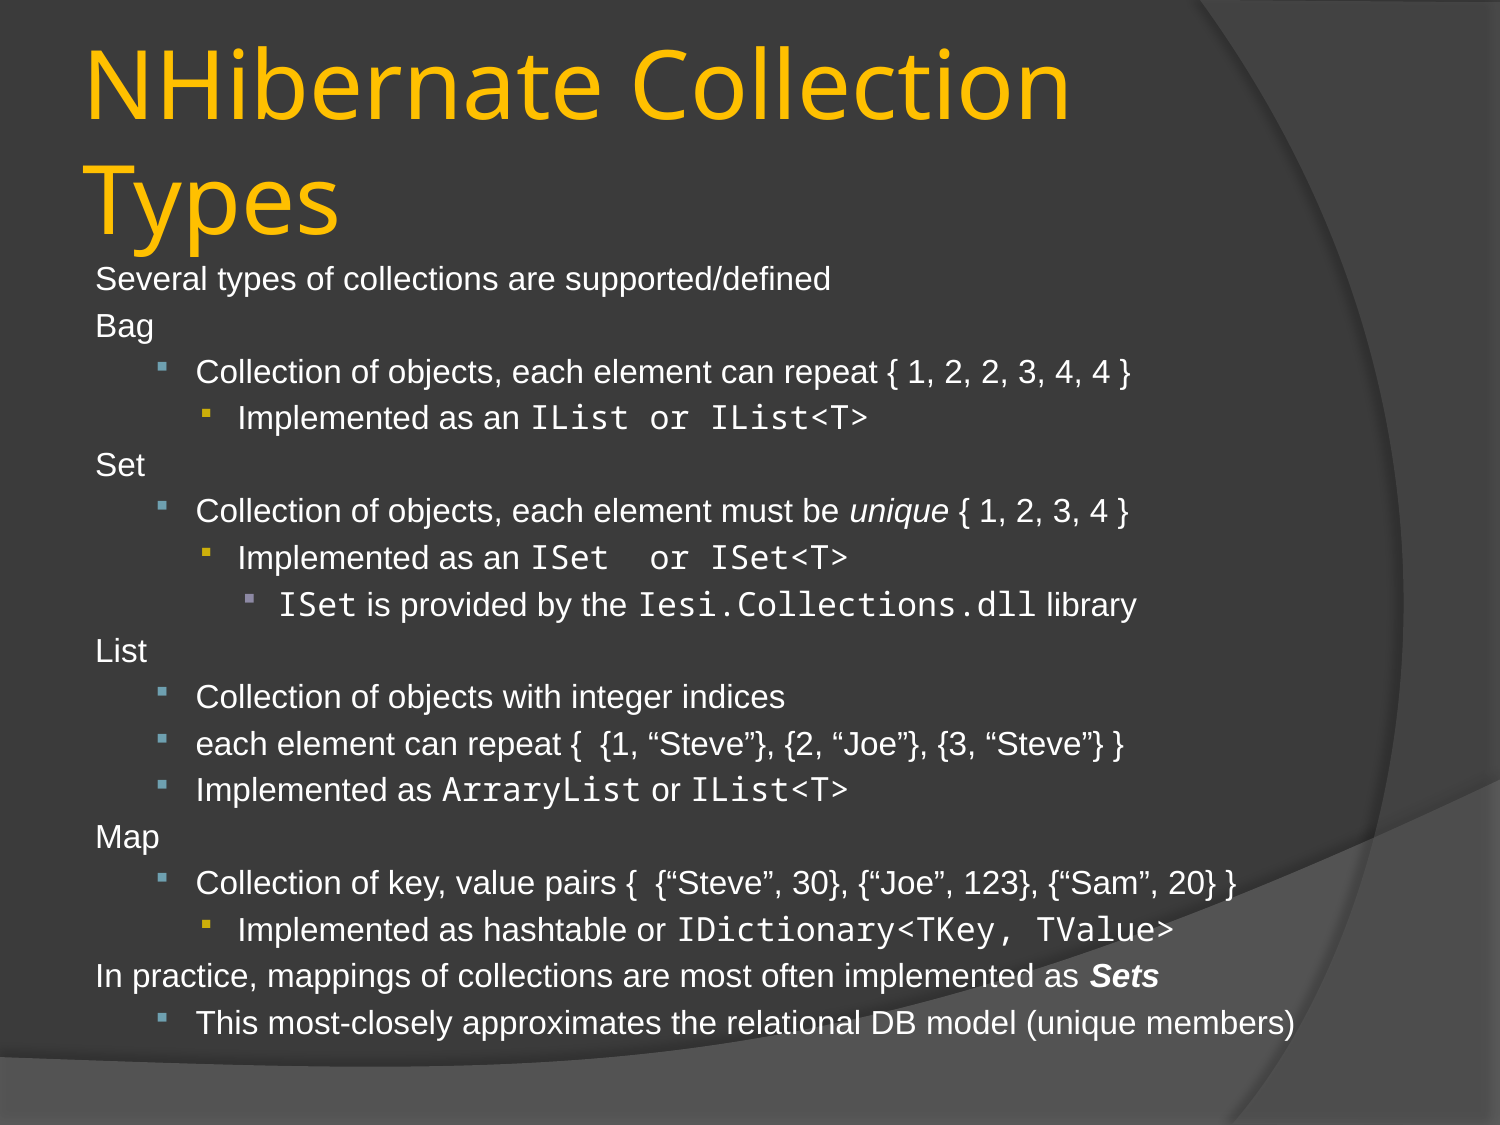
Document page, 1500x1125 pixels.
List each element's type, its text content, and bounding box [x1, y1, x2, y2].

list Several types of collections are supported/defined Bag Collection of objects, each element can repeat { 1, 2, 2, 3, 4, 4 } Implemented as an IList or IList<T> Set Collection of objects, each element must be unique { 1, 2, 3, 4 } Implemented as an ISet or ISet<T> ISet is provided by the Iesi.Collections.dll library List Collection of objects with integer indices each element can repeat { {1, “Steve”}, {2, “Joe”}, {3, “Steve”} } Implemented as ArraryList or IList<T> Map Collection of key, value pairs { {“Steve”, 30}, {“Joe”, 123}, {“Sam”, 20} } Implemented as hashtable or IDictionary<TKey, TValue> In practice, mappings of collections are most often implemented as Sets This most-closely approximates the relational DB model (unique members) [75, 249, 1425, 1063]
title NHibernate Collection Types [75, 45, 1300, 233]
